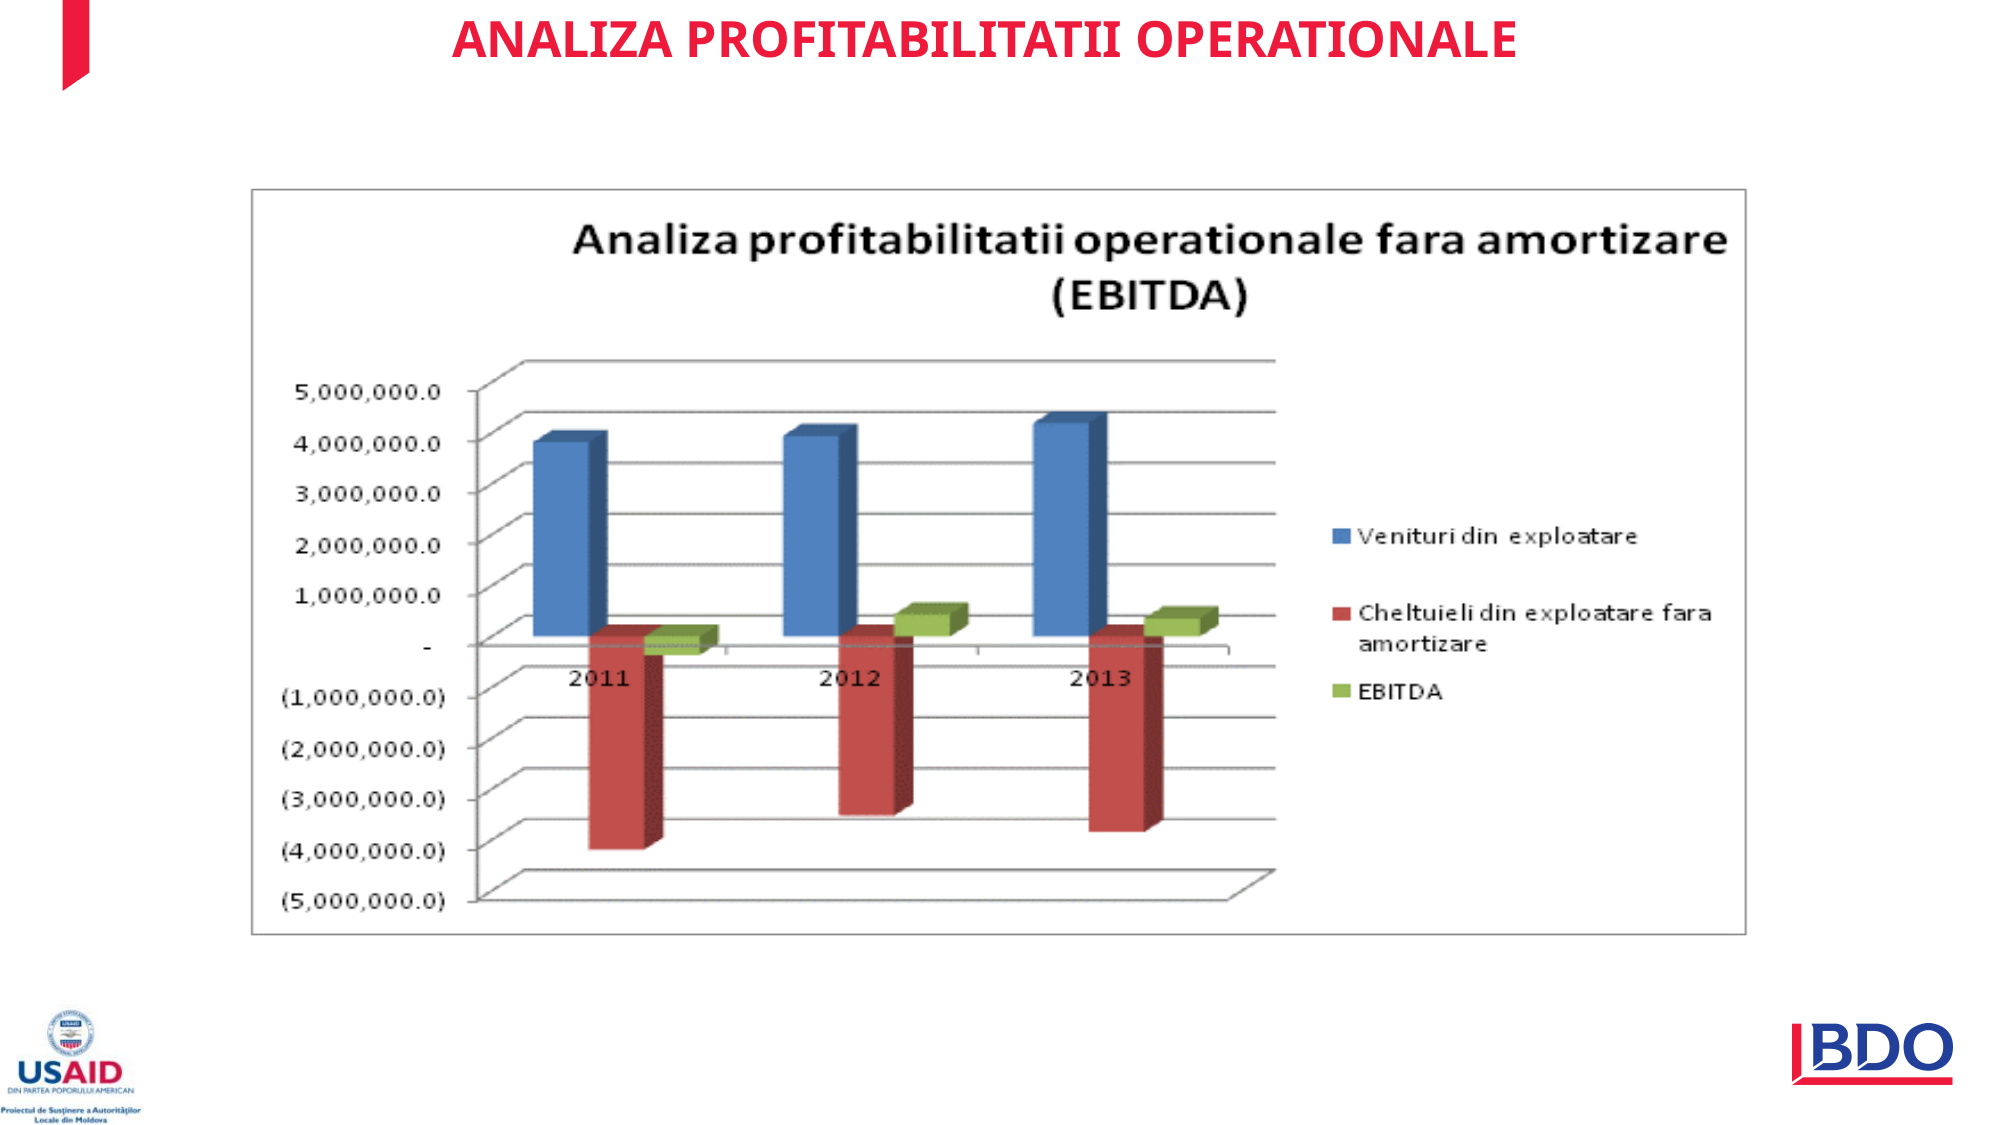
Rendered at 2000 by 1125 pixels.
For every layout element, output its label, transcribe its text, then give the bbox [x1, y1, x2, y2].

picture [1792, 1023, 1953, 1085]
text_box ANALIZA PROFITABILITATII OPERATIONALE [168, 0, 1803, 115]
picture [0, 1004, 143, 1125]
picture [249, 187, 1751, 938]
